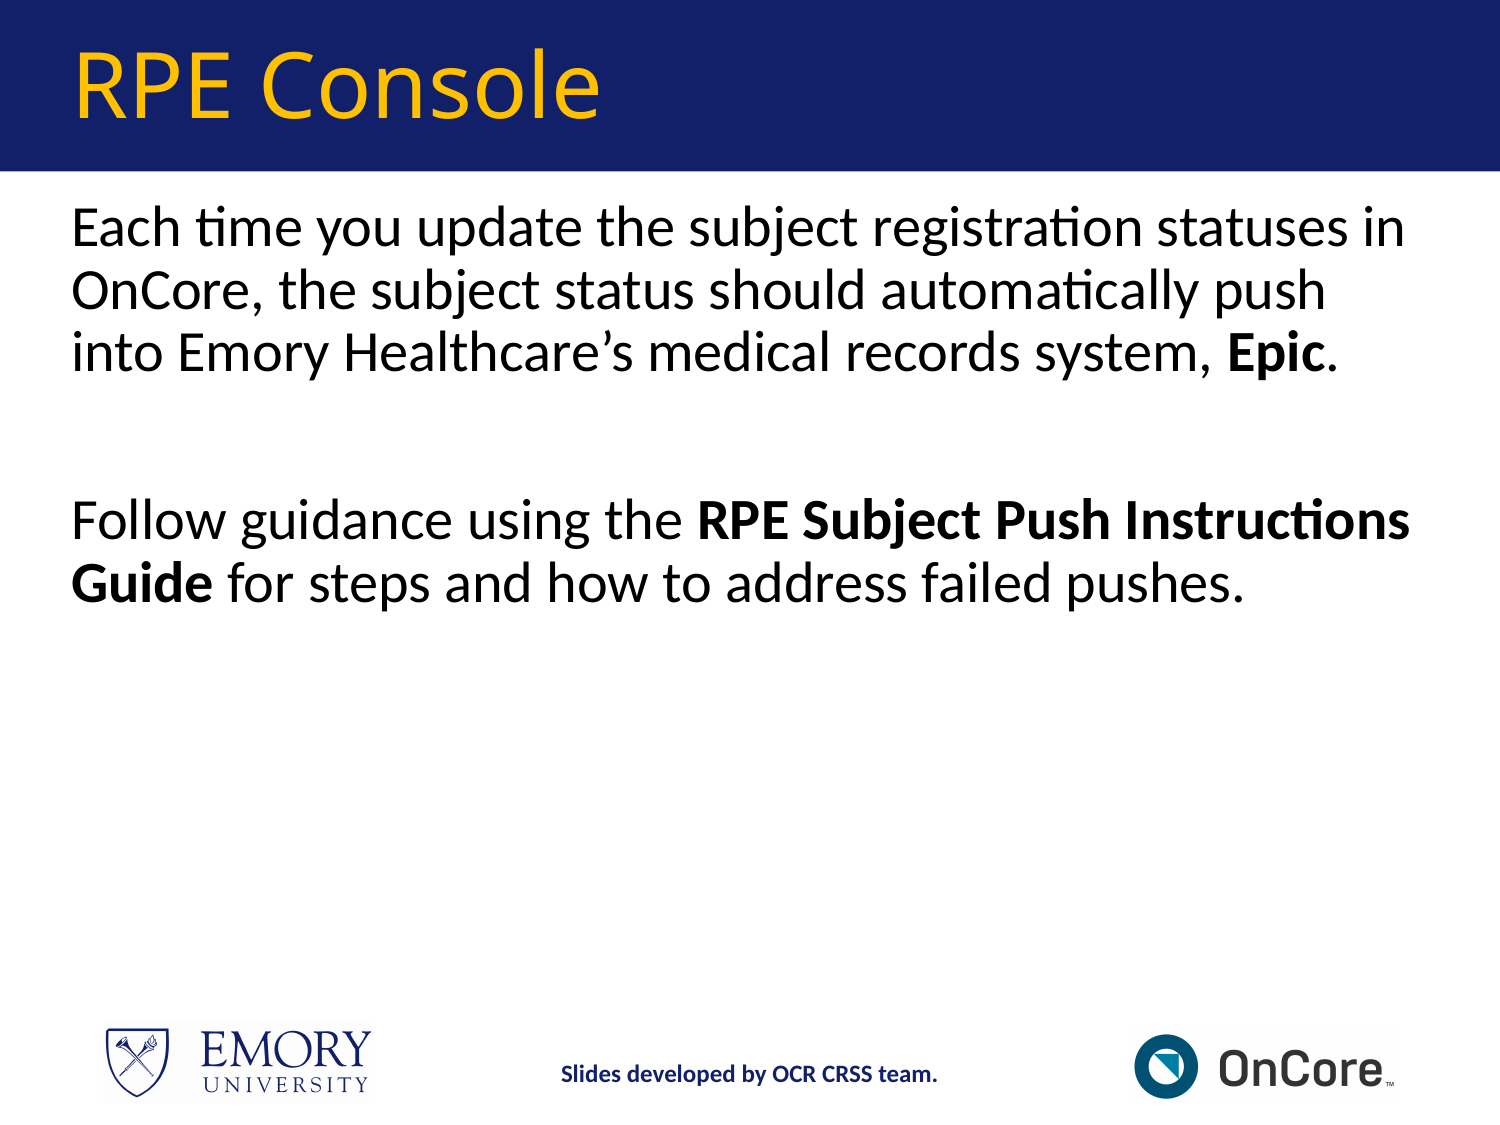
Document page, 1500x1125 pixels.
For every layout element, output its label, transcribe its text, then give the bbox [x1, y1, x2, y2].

picture [103, 1022, 375, 1103]
picture [1130, 1030, 1397, 1104]
list Each time you update the subject registration statuses in OnCore, the subject status should automatically push into Emory Healthcare’s medical records system, Epic. Follow guidance using the RPE Subject Push Instructions Guide for steps and how to address failed pushes. [56, 188, 1446, 1014]
title RPE Console [56, 12, 1446, 165]
footer Slides developed by OCR CRSS team. [496, 1042, 1004, 1103]
